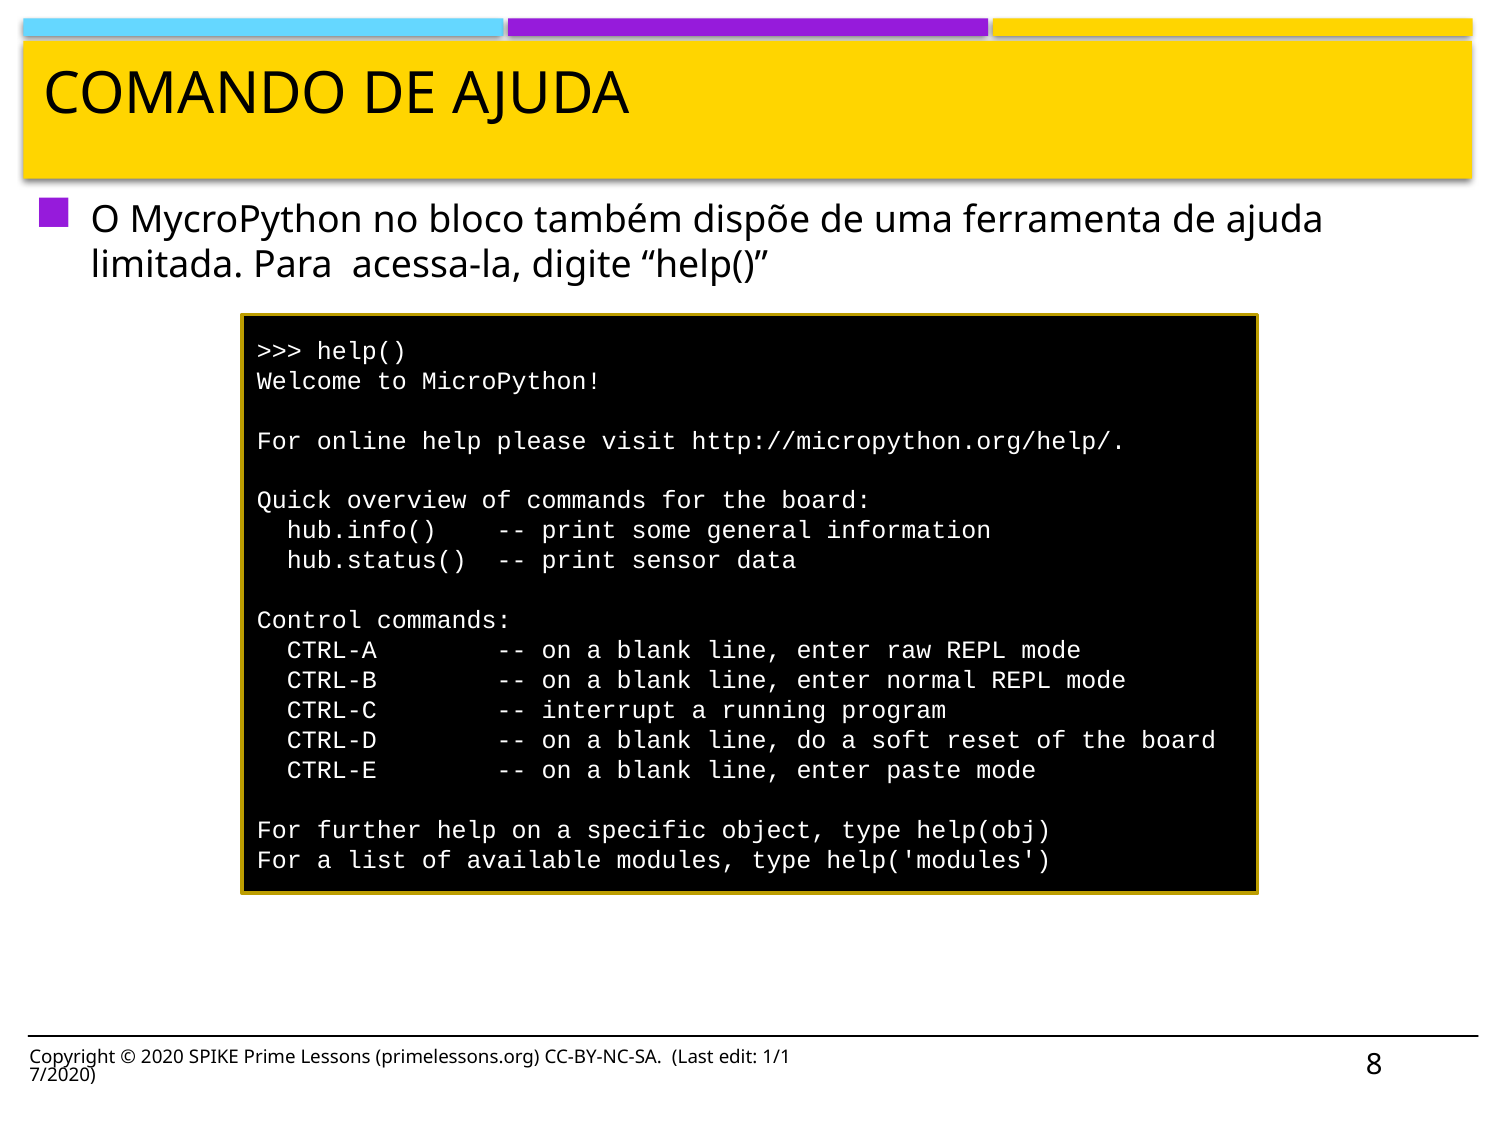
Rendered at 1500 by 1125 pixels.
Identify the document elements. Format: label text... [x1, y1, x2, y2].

title Comando de ajuda [28, 48, 1464, 172]
footer Copyright © 2020 SPIKE Prime Lessons (primelessons.org) CC-BY-NC-SA. (Last edit: 1/17/2020) [14, 1036, 814, 1097]
list O MycroPython no bloco também dispõe de uma ferramenta de ajuda limitada. Para acessa-la, digite “help()” [25, 187, 1475, 1021]
text_box >>> help() Welcome to MicroPython! For online help please visit http://micropython.org/help/. Quick overview of commands for the board: hub.info() -- print some general information hub.status() -- print sensor data Control commands: CTRL-A -- on a blank line, enter raw REPL mode CTRL-B -- on a blank line, enter normal REPL mode CTRL-C -- interrupt a running program CTRL-D -- on a blank line, do a soft reset of the board CTRL-E -- on a blank line, enter paste mode For further help on a specific object, type help(obj) For a list of available modules, type help('modules') [240, 313, 1259, 895]
slide_number 8 [1351, 1037, 1478, 1098]
